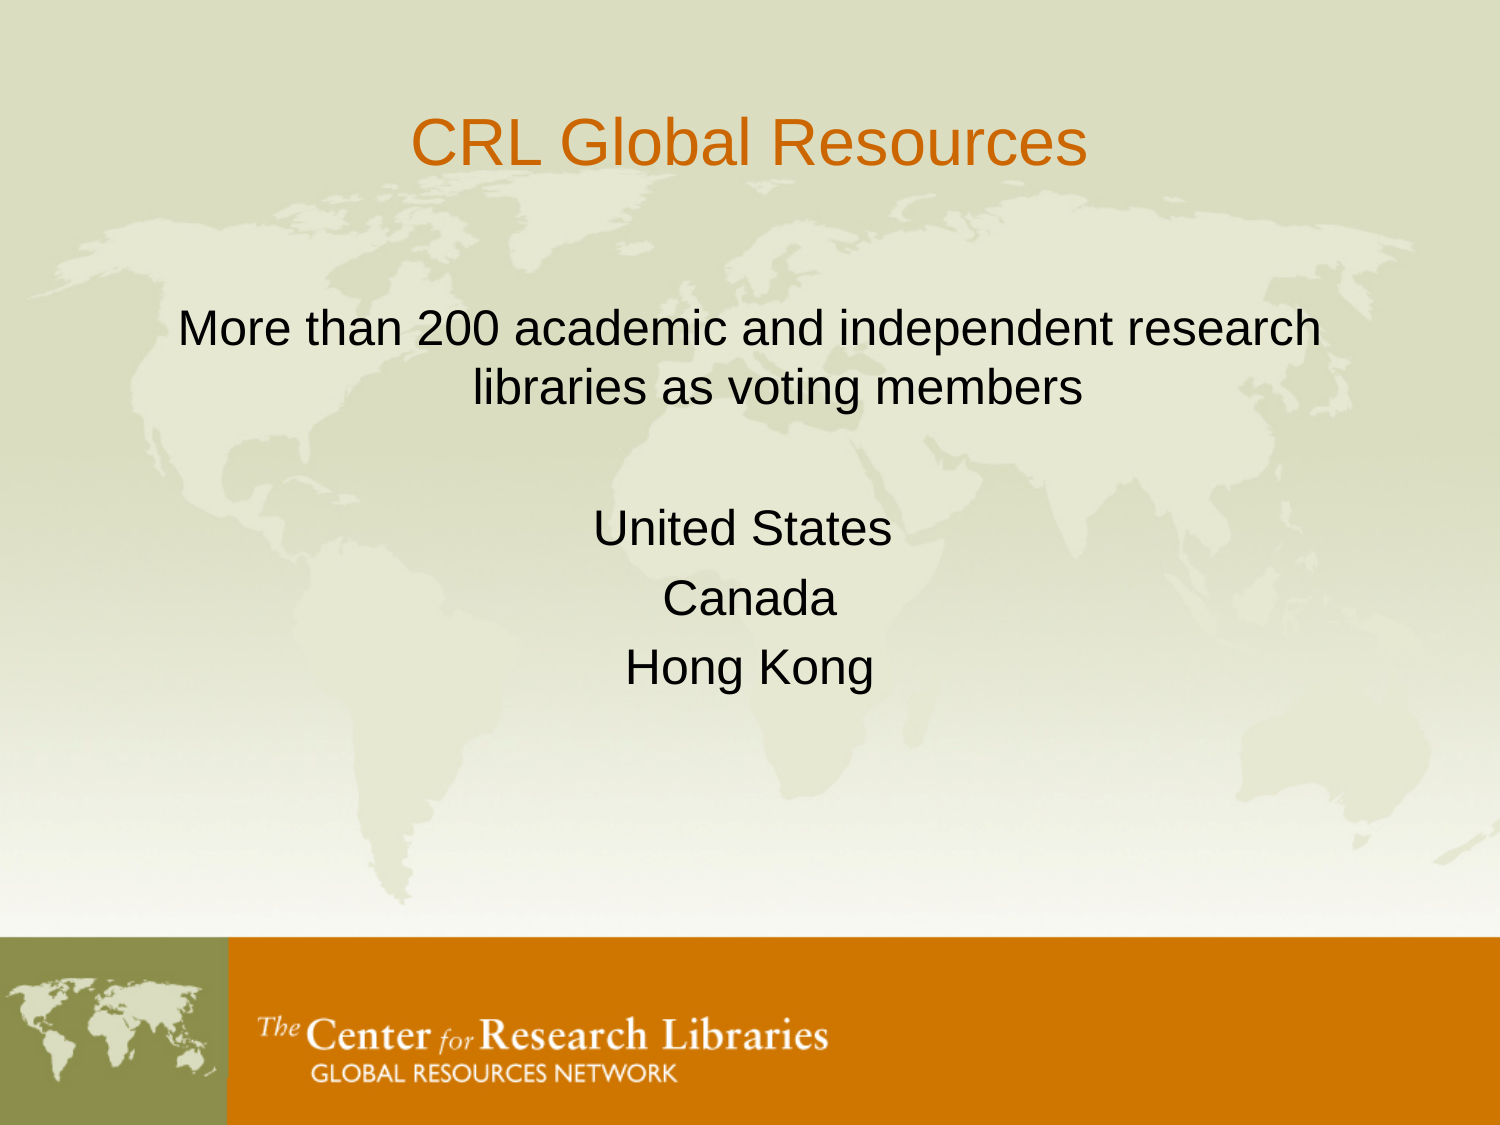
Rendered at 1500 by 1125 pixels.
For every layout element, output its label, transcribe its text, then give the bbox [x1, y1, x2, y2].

picture [0, 0, 1500, 1125]
title CRL Global Resources [74, 44, 1426, 233]
list More than 200 academic and independent research libraries as voting members United States Canada Hong Kong [74, 287, 1426, 918]
